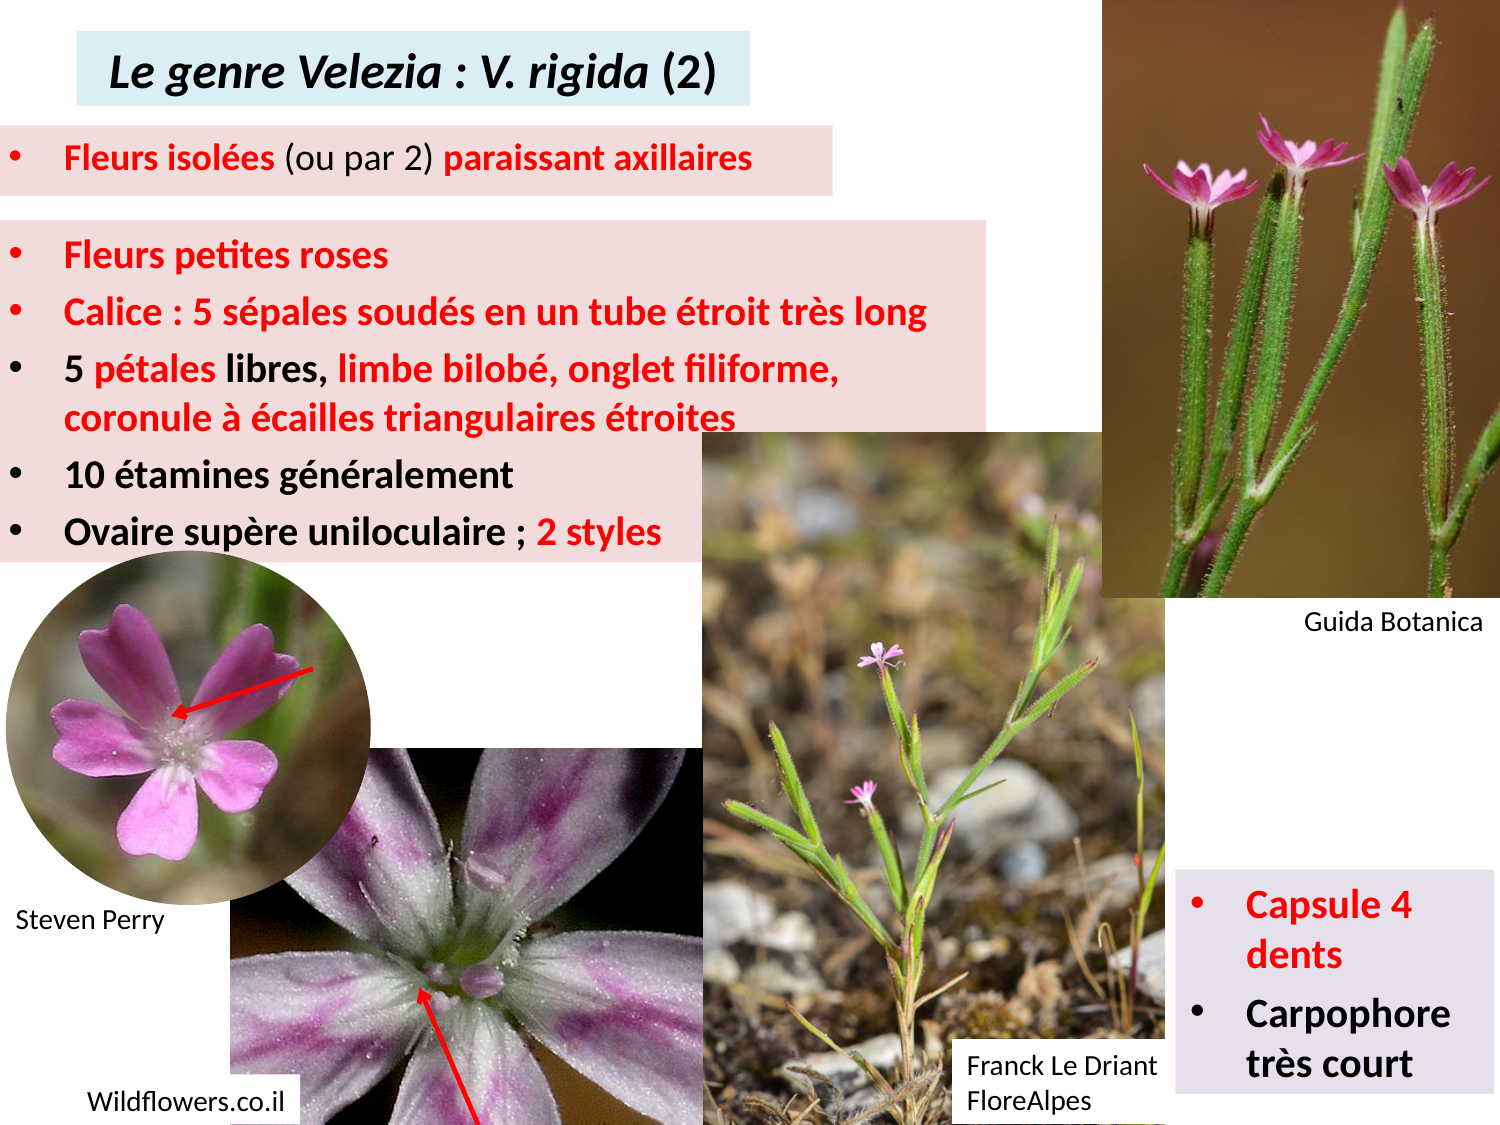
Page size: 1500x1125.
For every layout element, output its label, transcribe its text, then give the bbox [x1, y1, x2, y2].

text_box Fleurs isolées (ou par 2) paraissant axillaires [0, 125, 833, 197]
picture [5, 0, 1500, 1125]
text_box Le genre Velezia : V. rigida (2) [76, 30, 750, 106]
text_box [170, 668, 314, 717]
text_box Fleurs petites roses Calice : 5 sépales soudés en un tube étroit très long 5 pétales libres, limbe bilobé, onglet filiforme, coronule à écailles triangulaires étroites 10 étamines généralement Ovaire supère uniloculaire ; 2 styles [0, 219, 987, 563]
text_box Steven Perry [0, 908, 181, 943]
text_box Wildflowers.co.il [72, 1074, 224, 1125]
text_box Guida Botanica [1289, 605, 1499, 645]
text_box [418, 987, 479, 1125]
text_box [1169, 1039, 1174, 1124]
text_box Capsule 4 dents Carpophore très court [1175, 869, 1495, 1094]
